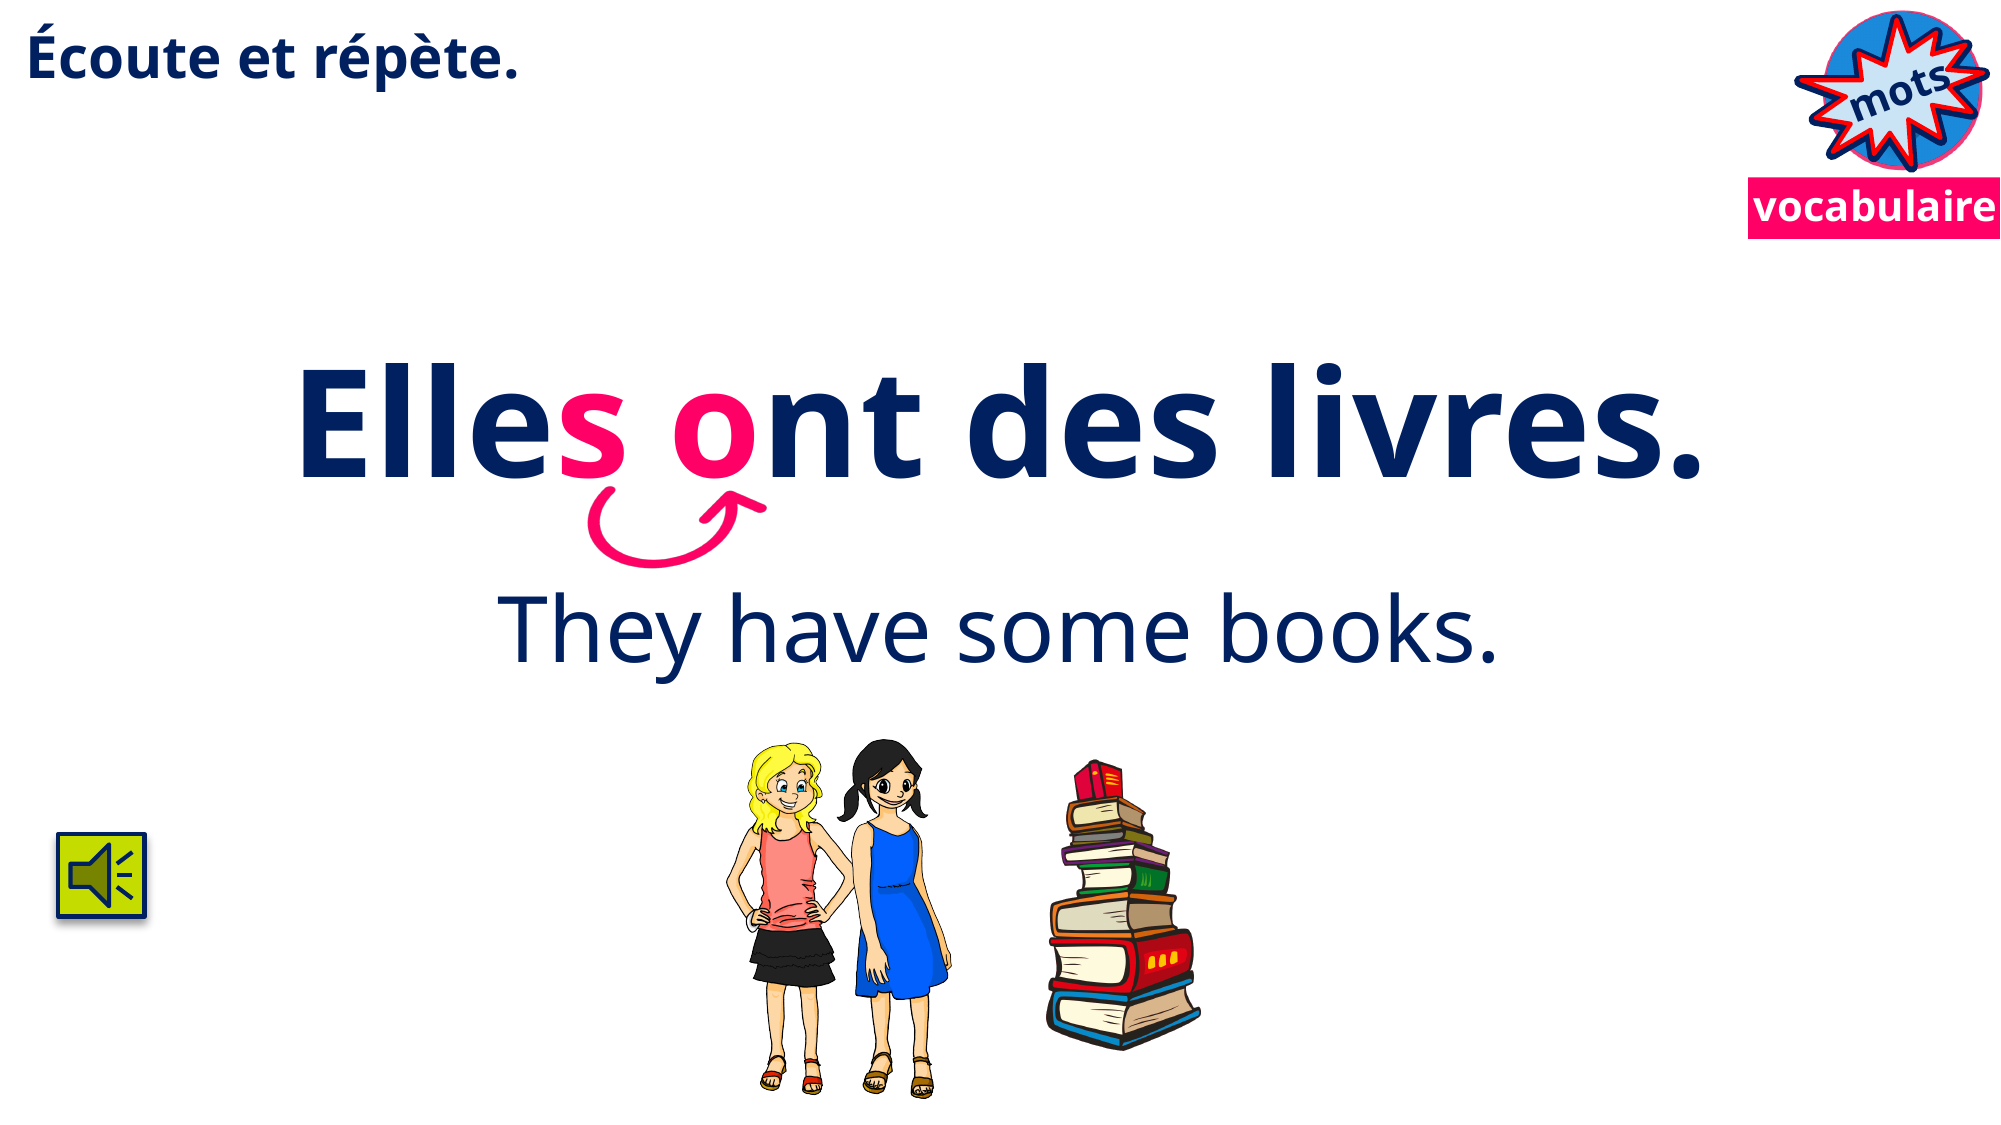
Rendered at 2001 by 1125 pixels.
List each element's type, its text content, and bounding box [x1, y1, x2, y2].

title vocabulaire [1748, 177, 2000, 239]
picture [706, 735, 954, 1105]
text_box Écoute et répète. [11, 12, 1344, 98]
picture [571, 437, 784, 602]
text_box Elles ont des livres. [0, 319, 2000, 515]
text_box [56, 832, 147, 919]
text_box [1799, 78, 1807, 85]
text_box mots [1801, 90, 1807, 108]
picture [1812, 1, 2000, 190]
text_box They have some books. [352, 563, 1648, 689]
picture [1046, 759, 1202, 1051]
